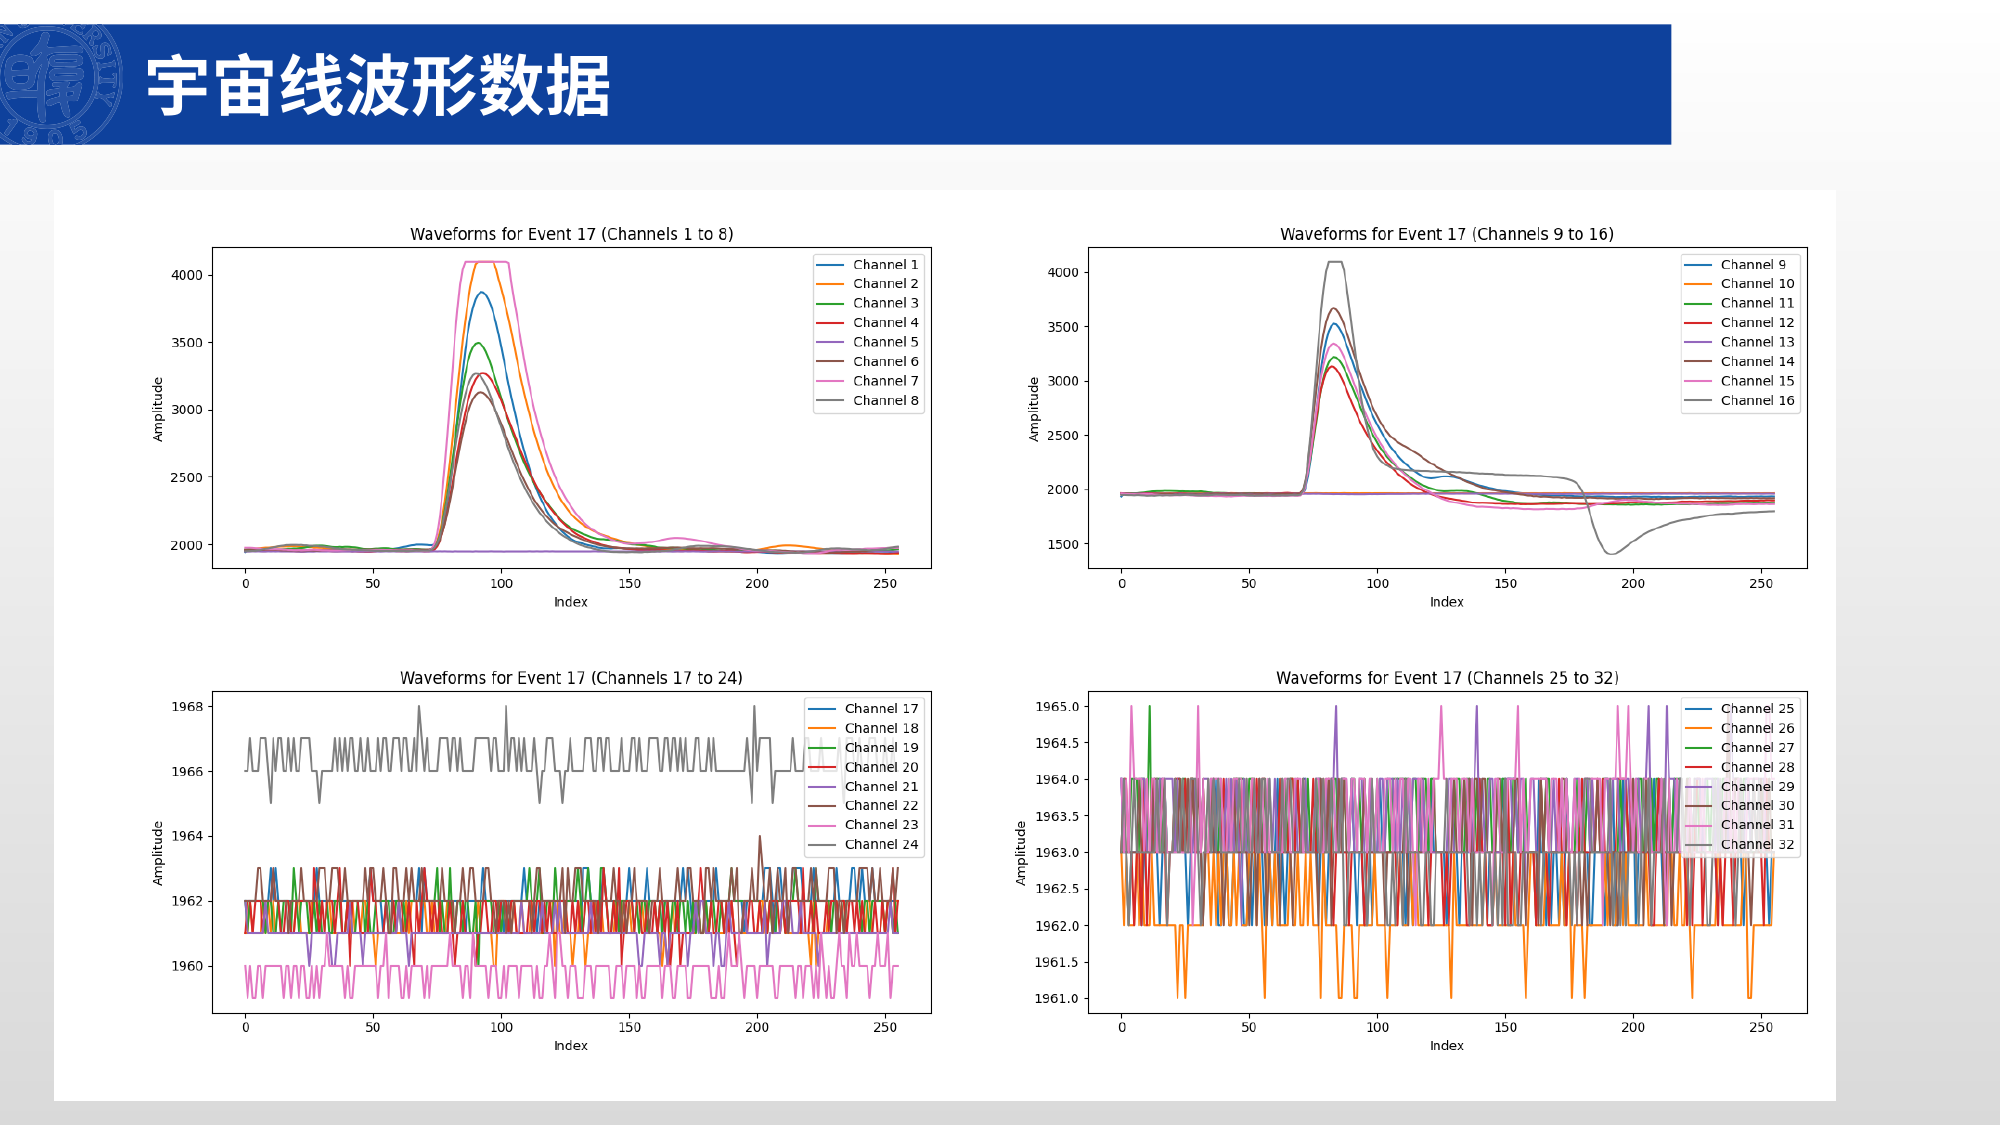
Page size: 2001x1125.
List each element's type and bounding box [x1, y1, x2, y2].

text_box [0, 24, 1672, 145]
picture [54, 190, 1836, 1101]
